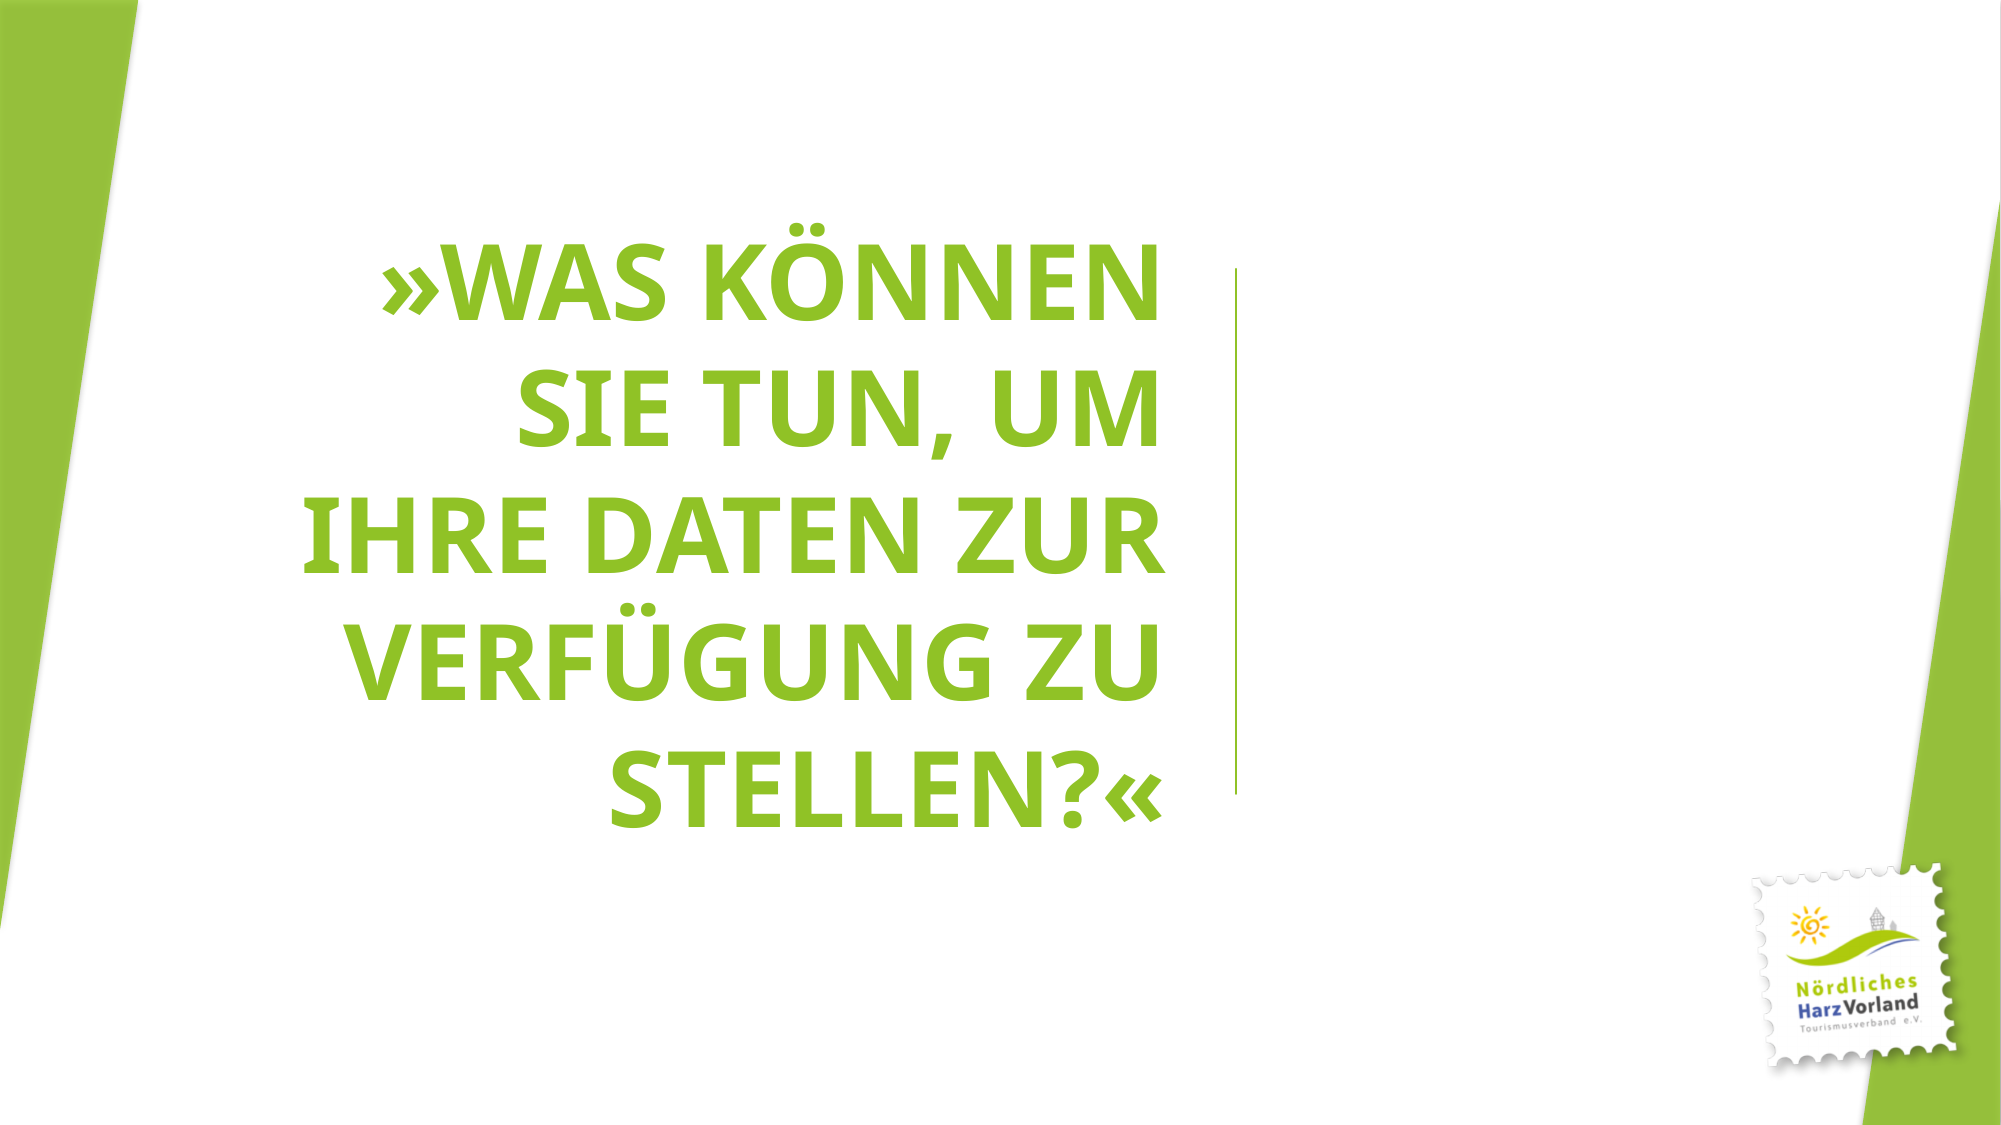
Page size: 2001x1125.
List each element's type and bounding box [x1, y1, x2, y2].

text_box [0, 0, 2000, 1125]
picture [1745, 855, 1975, 1078]
